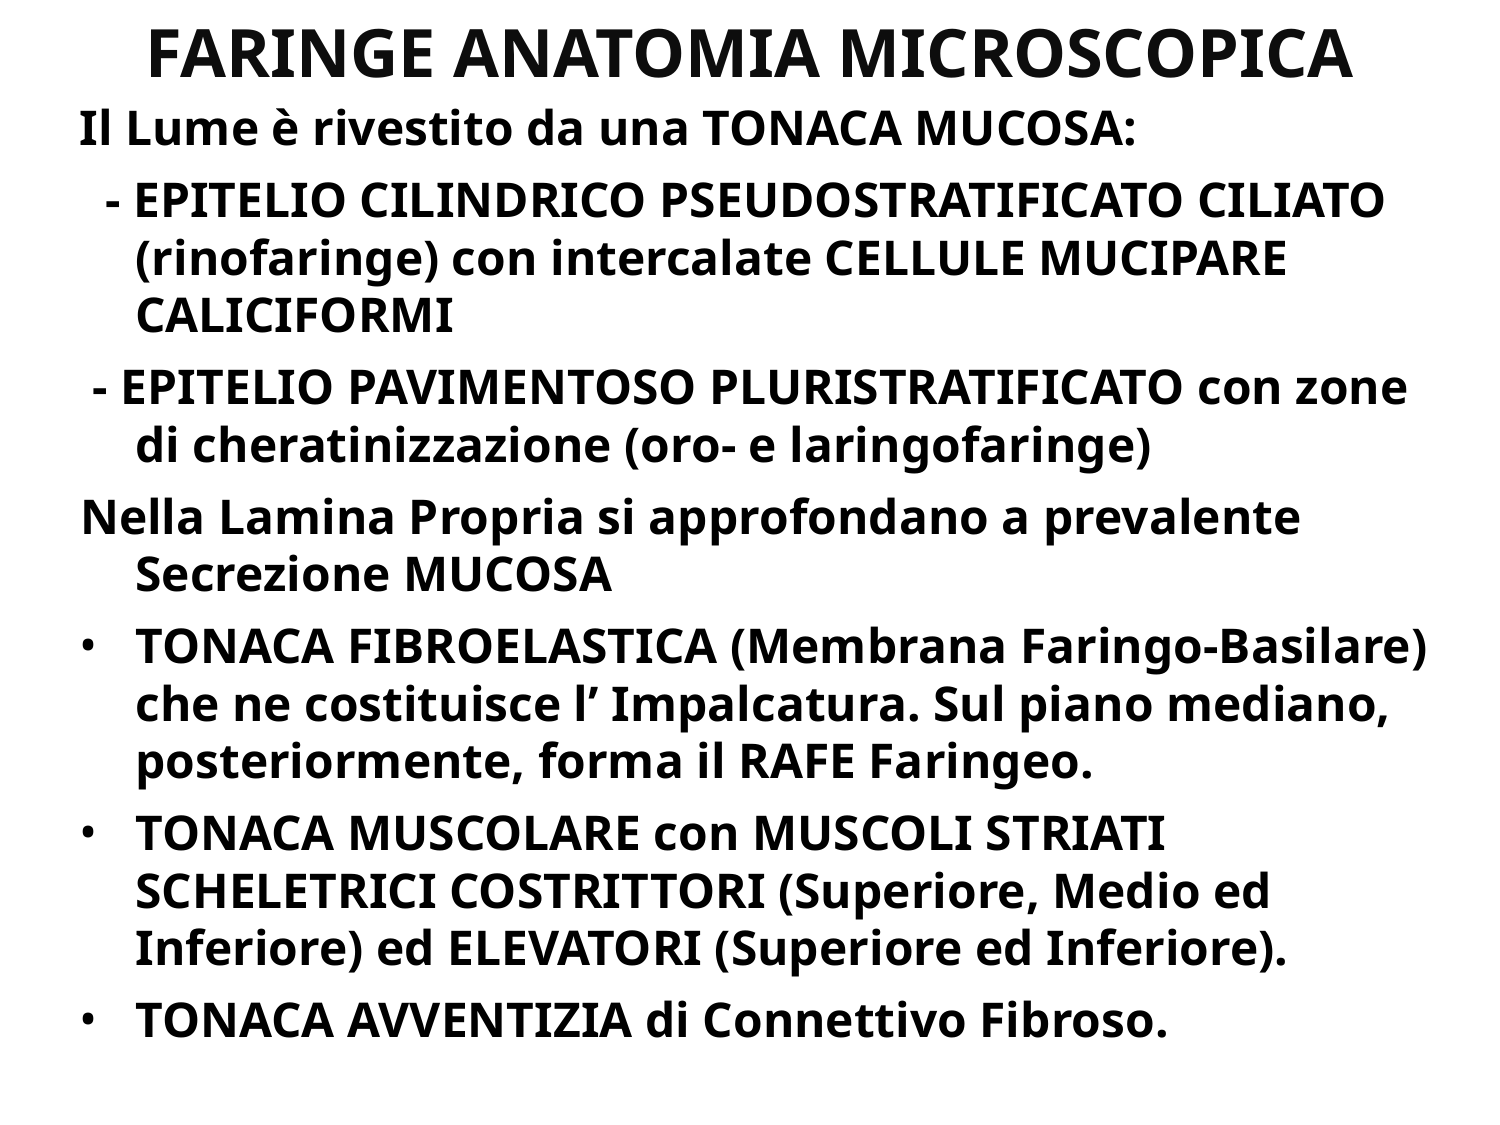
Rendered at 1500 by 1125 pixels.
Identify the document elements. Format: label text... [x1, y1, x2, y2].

list Il Lume è rivestito da una TONACA MUCOSA: - EPITELIO CILINDRICO PSEUDOSTRATIFICATO CILIATO (rinofaringe) con intercalate CELLULE MUCIPARE CALICIFORMI - EPITELIO PAVIMENTOSO PLURISTRATIFICATO con zone di cheratinizzazione (oro- e laringofaringe) Nella Lamina Propria si approfondano a prevalente Secrezione MUCOSA TONACA FIBROELASTICA (Membrana Faringo-Basilare) che ne costituisce l’ Impalcatura. Sul piano mediano, posteriormente, forma il RAFE Faringeo. TONACA MUSCOLARE con MUSCOLI STRIATI SCHELETRICI COSTRITTORI (Superiore, Medio ed Inferiore) ed ELEVATORI (Superiore ed Inferiore). TONACA AVVENTIZIA di Connettivo Fibroso. [64, 90, 1483, 965]
title FARINGE ANATOMIA MICROSCOPICA [0, 0, 1500, 118]
